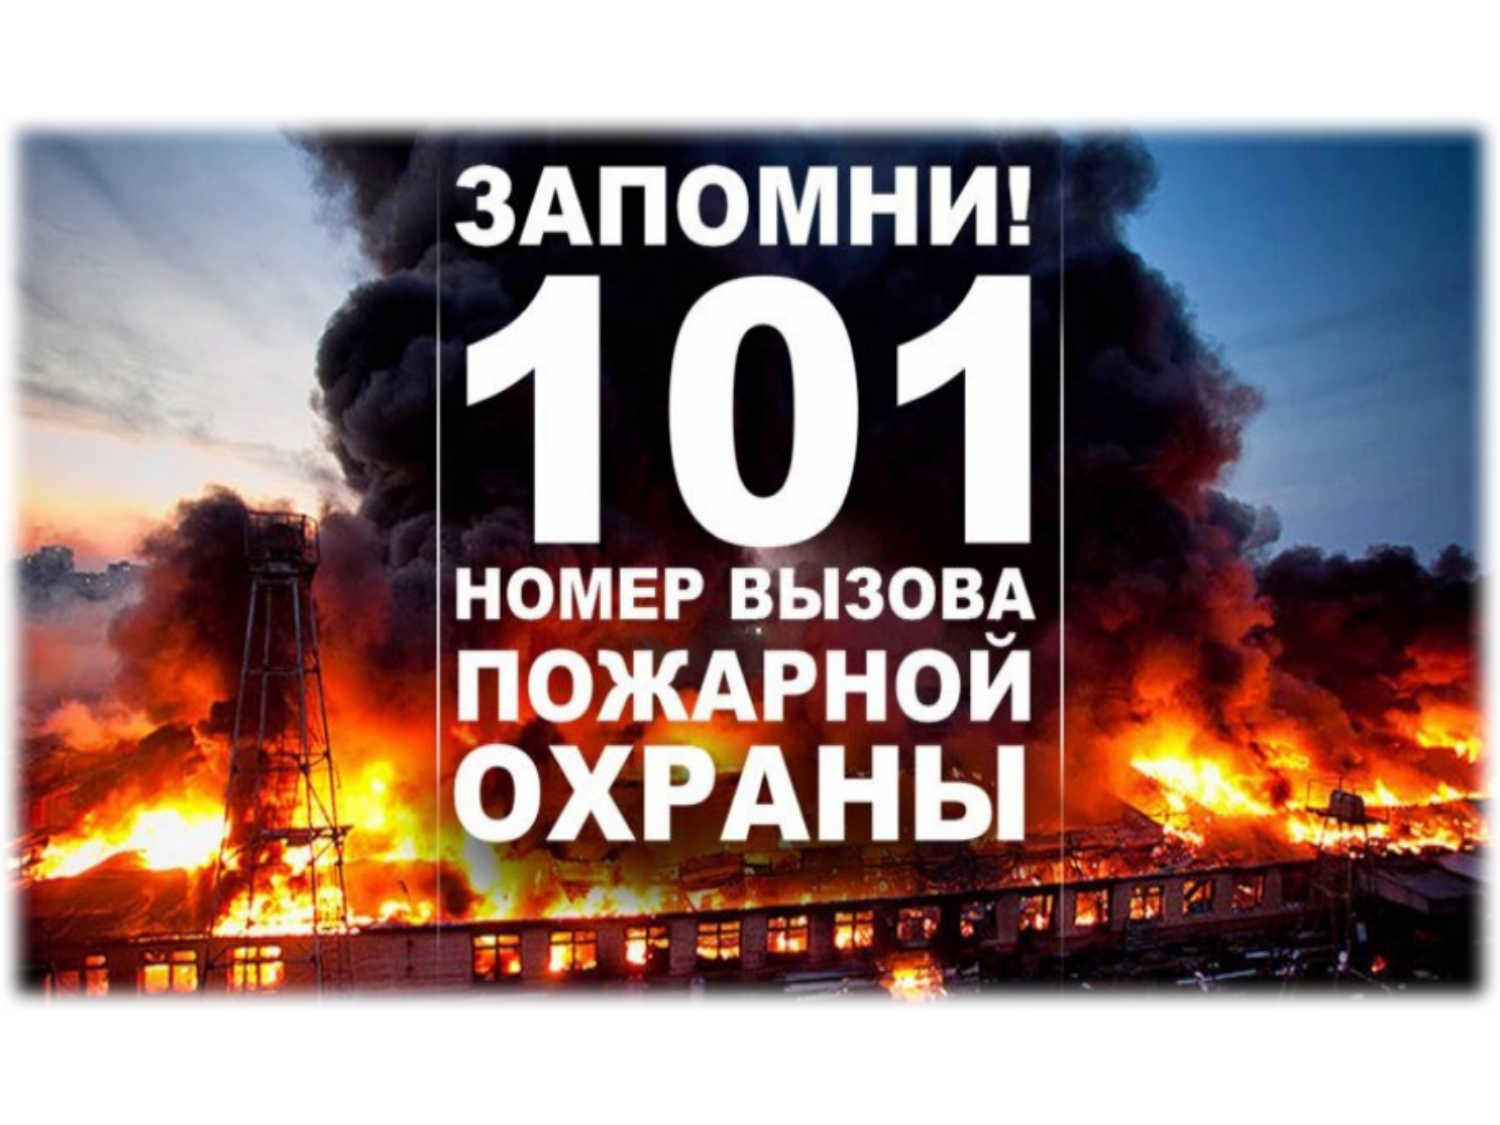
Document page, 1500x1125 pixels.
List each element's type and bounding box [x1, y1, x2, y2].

picture [0, 113, 1500, 1012]
